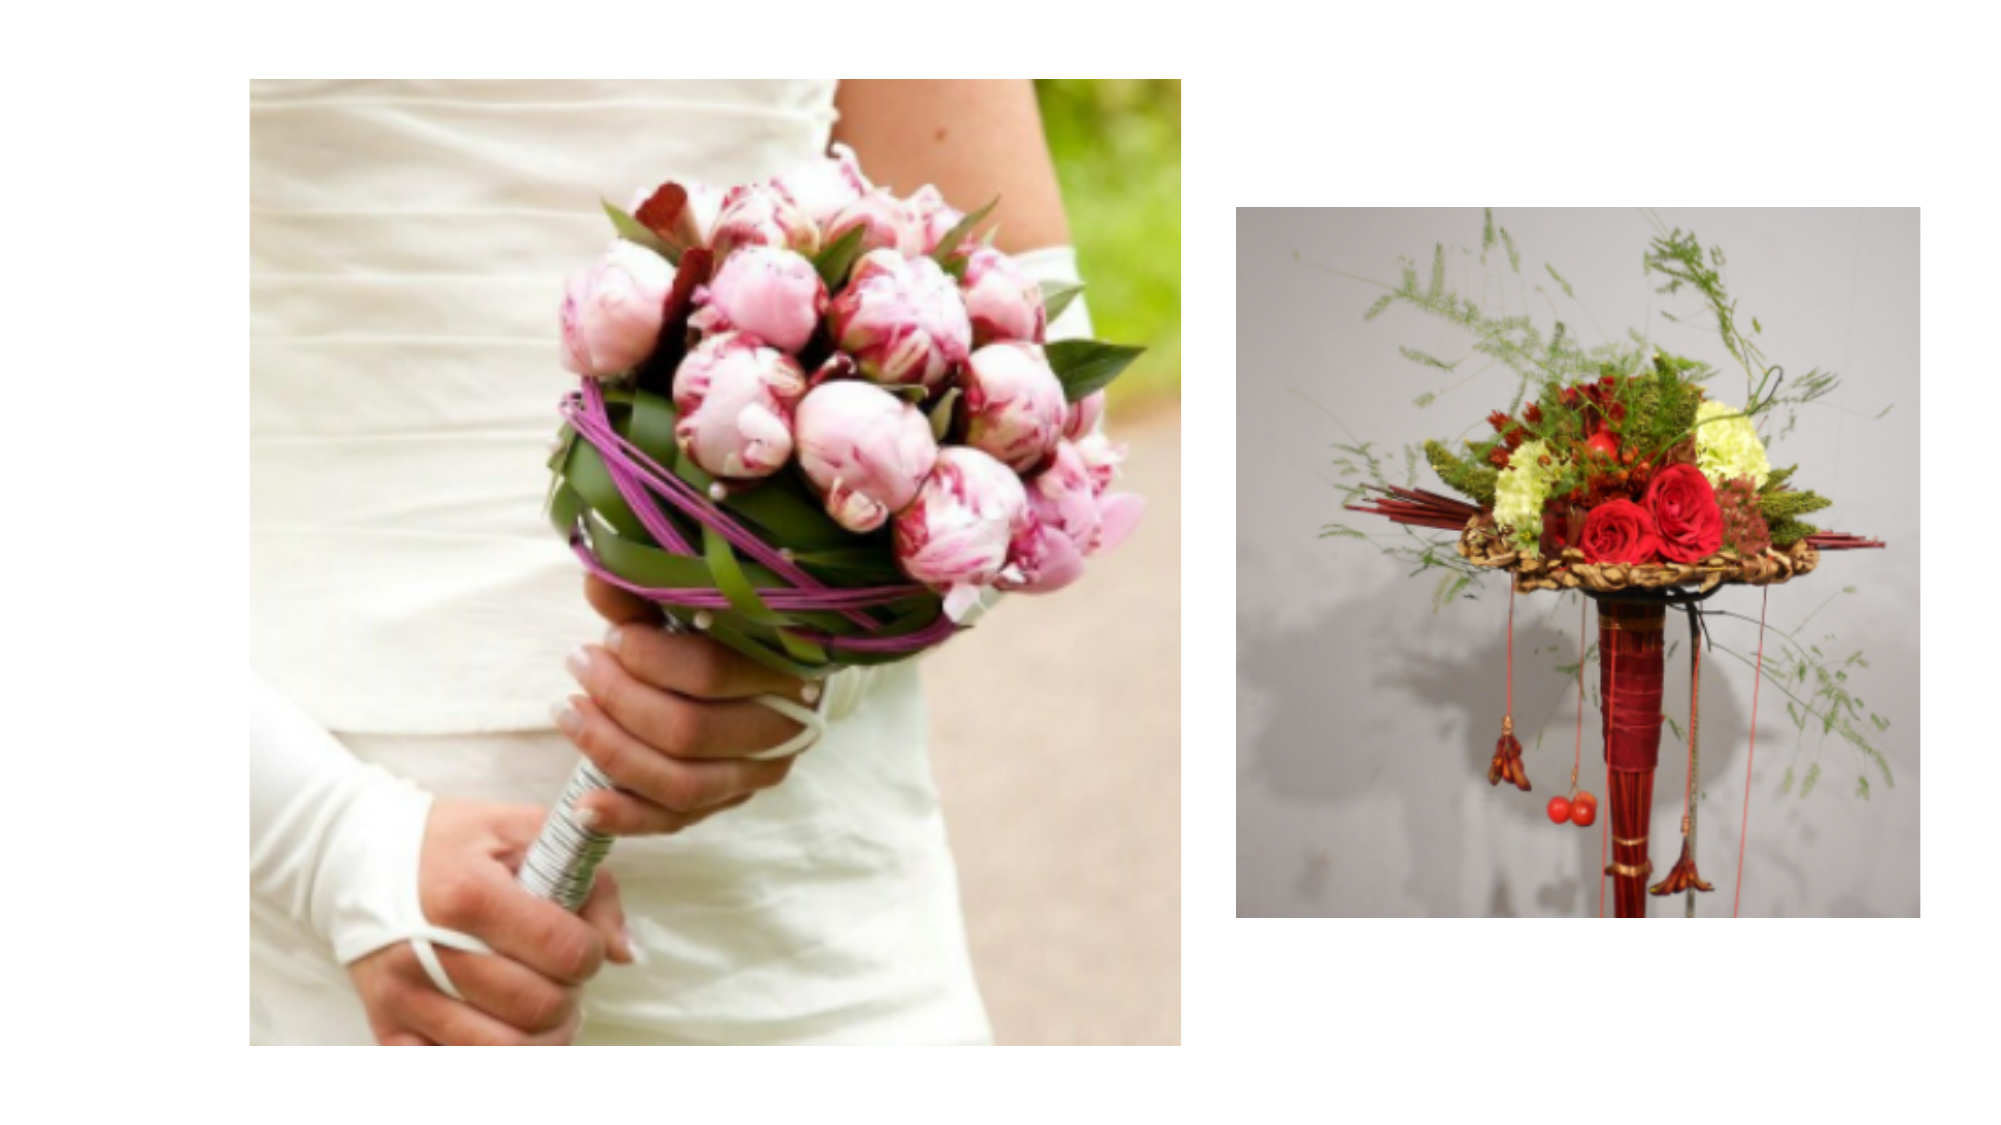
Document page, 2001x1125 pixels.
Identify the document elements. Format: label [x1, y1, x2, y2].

list [1235, 207, 1921, 918]
picture [249, 79, 1182, 1046]
